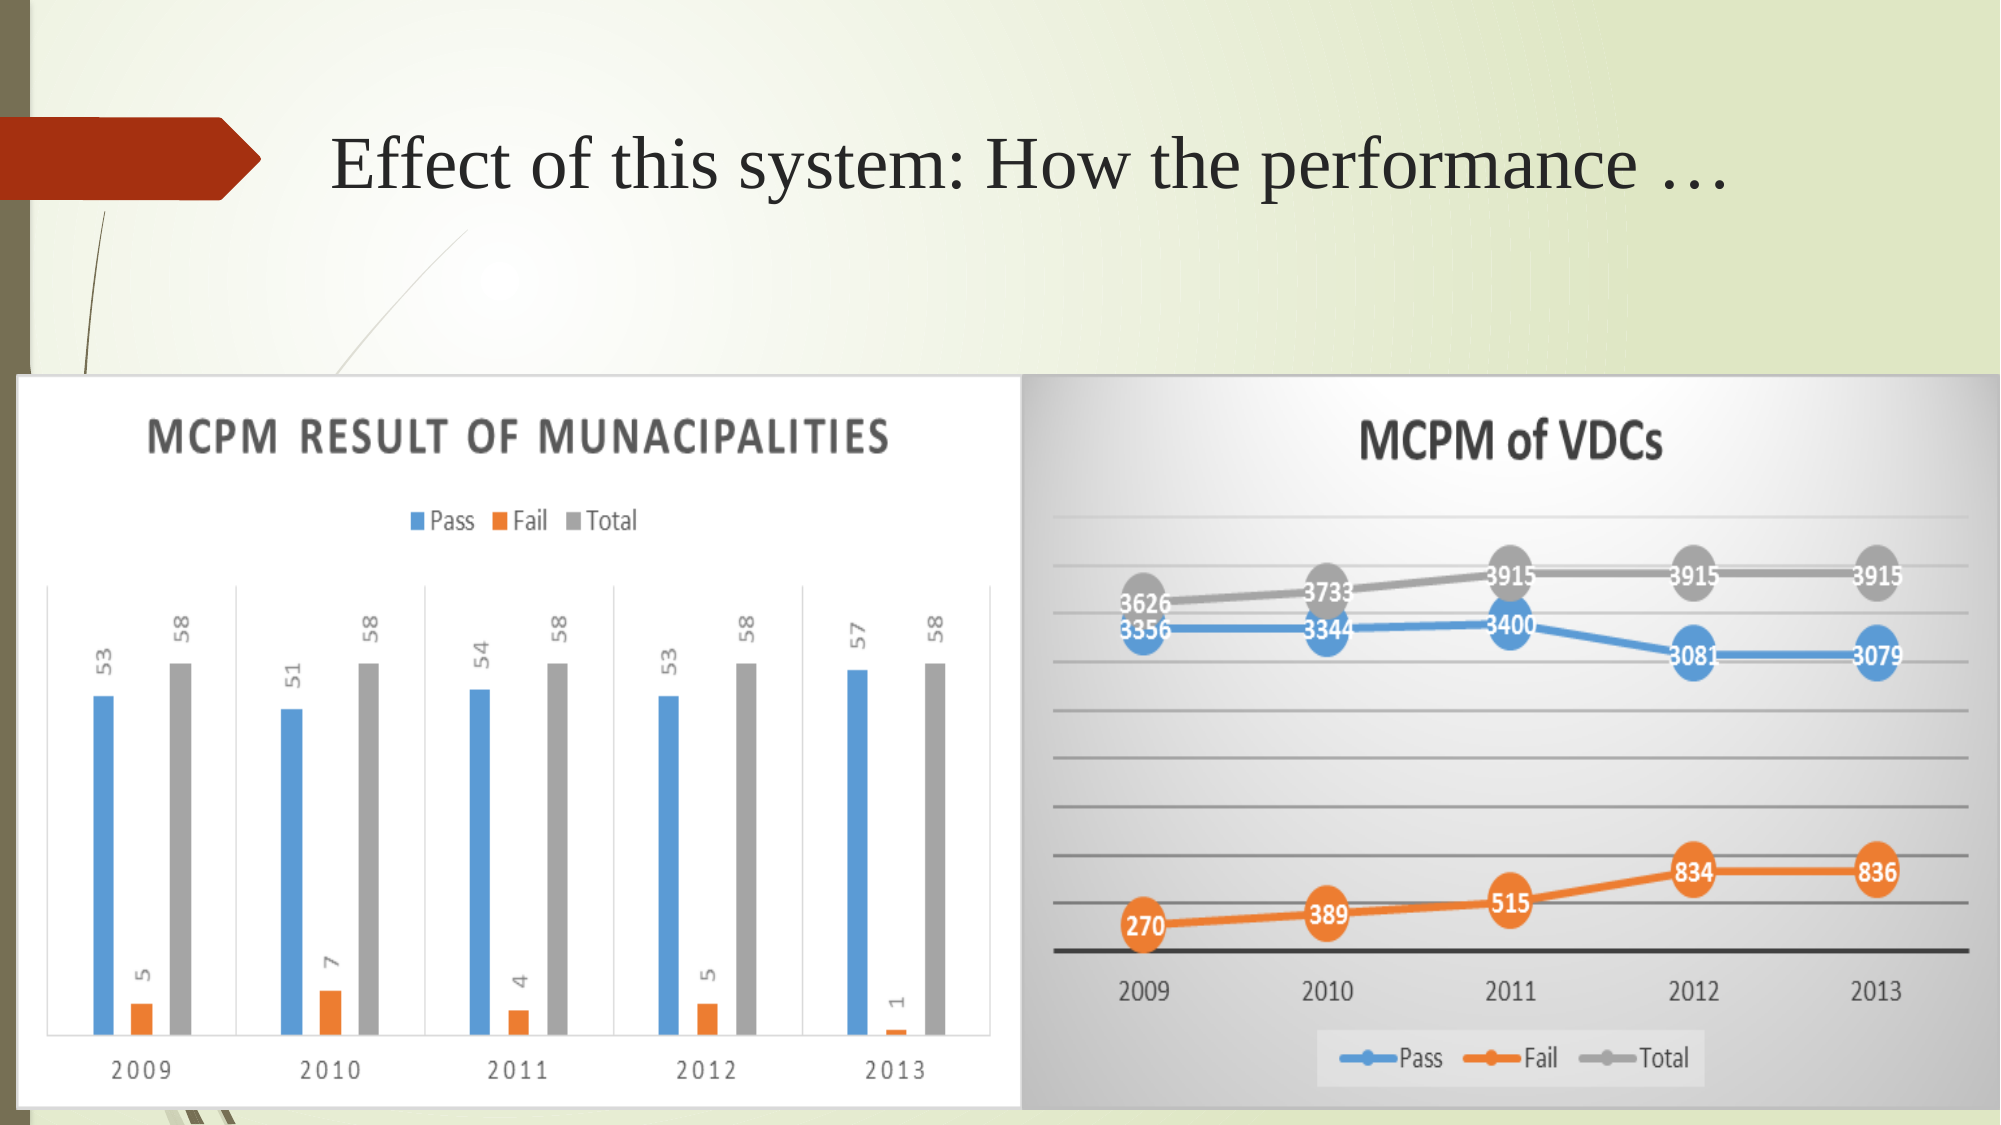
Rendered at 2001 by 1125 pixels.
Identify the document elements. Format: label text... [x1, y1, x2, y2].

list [16, 374, 1022, 1110]
picture [1022, 374, 2000, 1110]
title Effect of this system: How the performance … [315, 106, 1976, 278]
